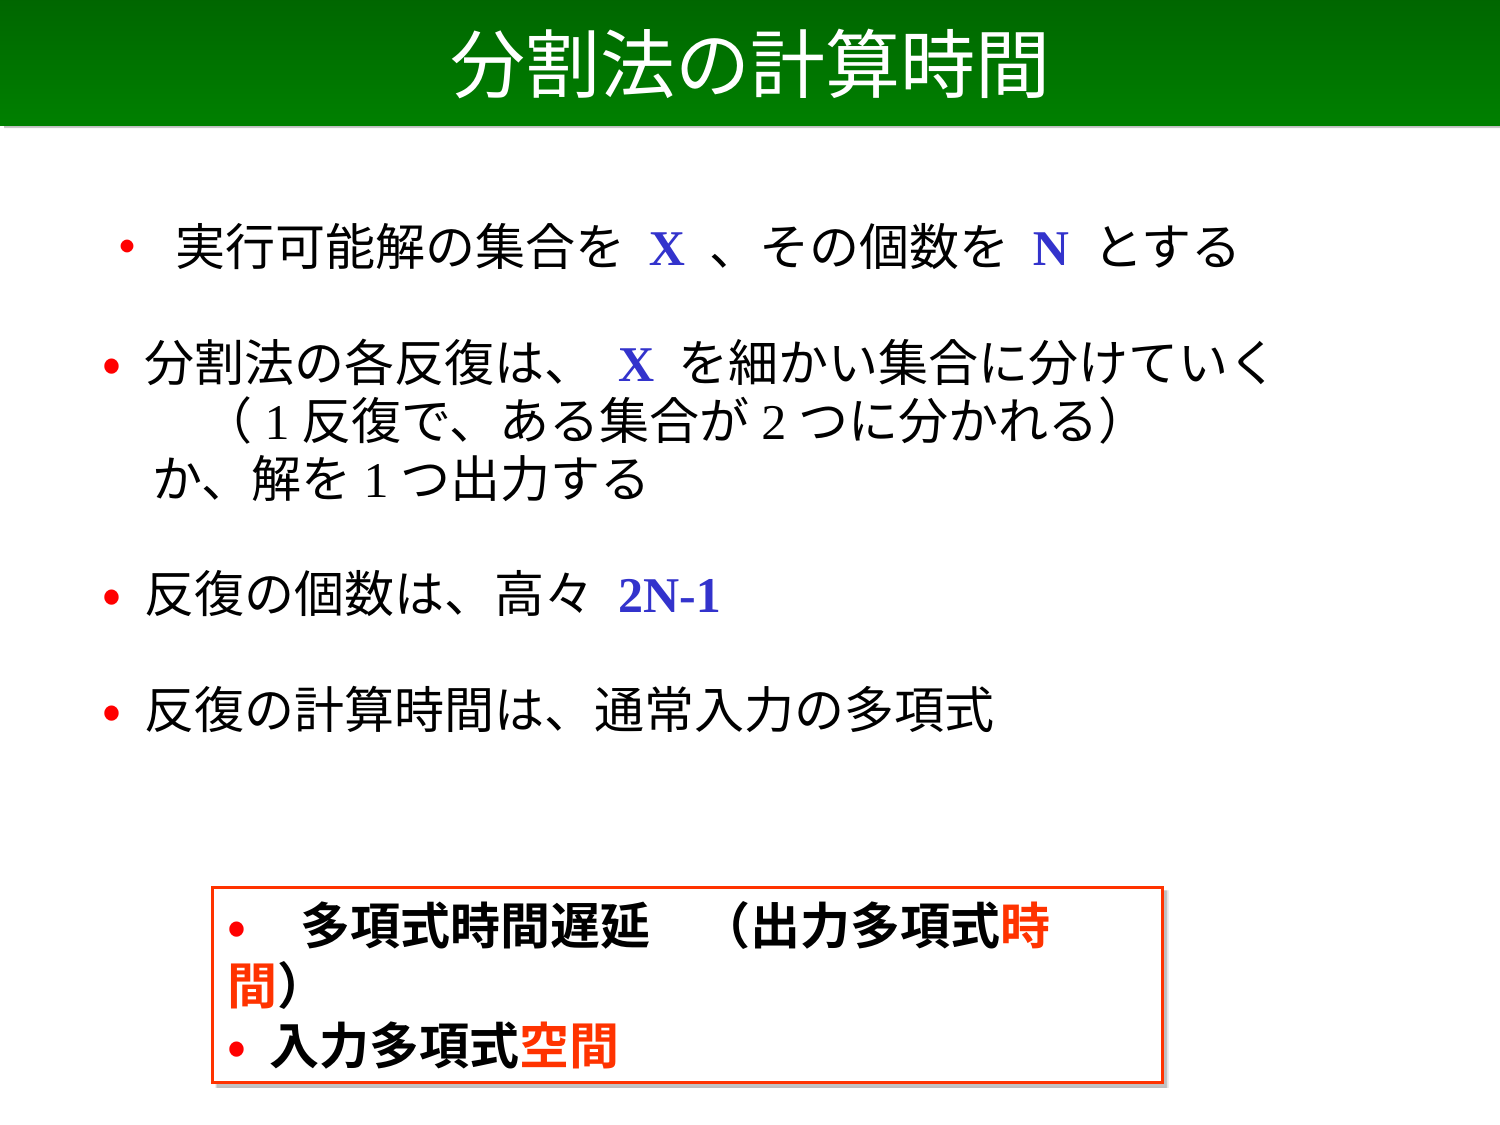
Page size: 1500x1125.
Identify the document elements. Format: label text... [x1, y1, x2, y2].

text_box • 多項式時間遅延 （出力多項式時間） • 入力多項式空間 [212, 887, 1163, 1083]
list • 実行可能解の集合を X 、その個数を N とする • 分割法の各反復は、 X を細かい集合に分けていく （1反復で、ある集合が2つに分かれる） か、解を1つ出力する • 反復の個数は、高々 2N-1 • 反復の計算時間は、通常入力の多項式 [87, 219, 1351, 823]
title 分割法の計算時間 [0, 0, 1500, 126]
